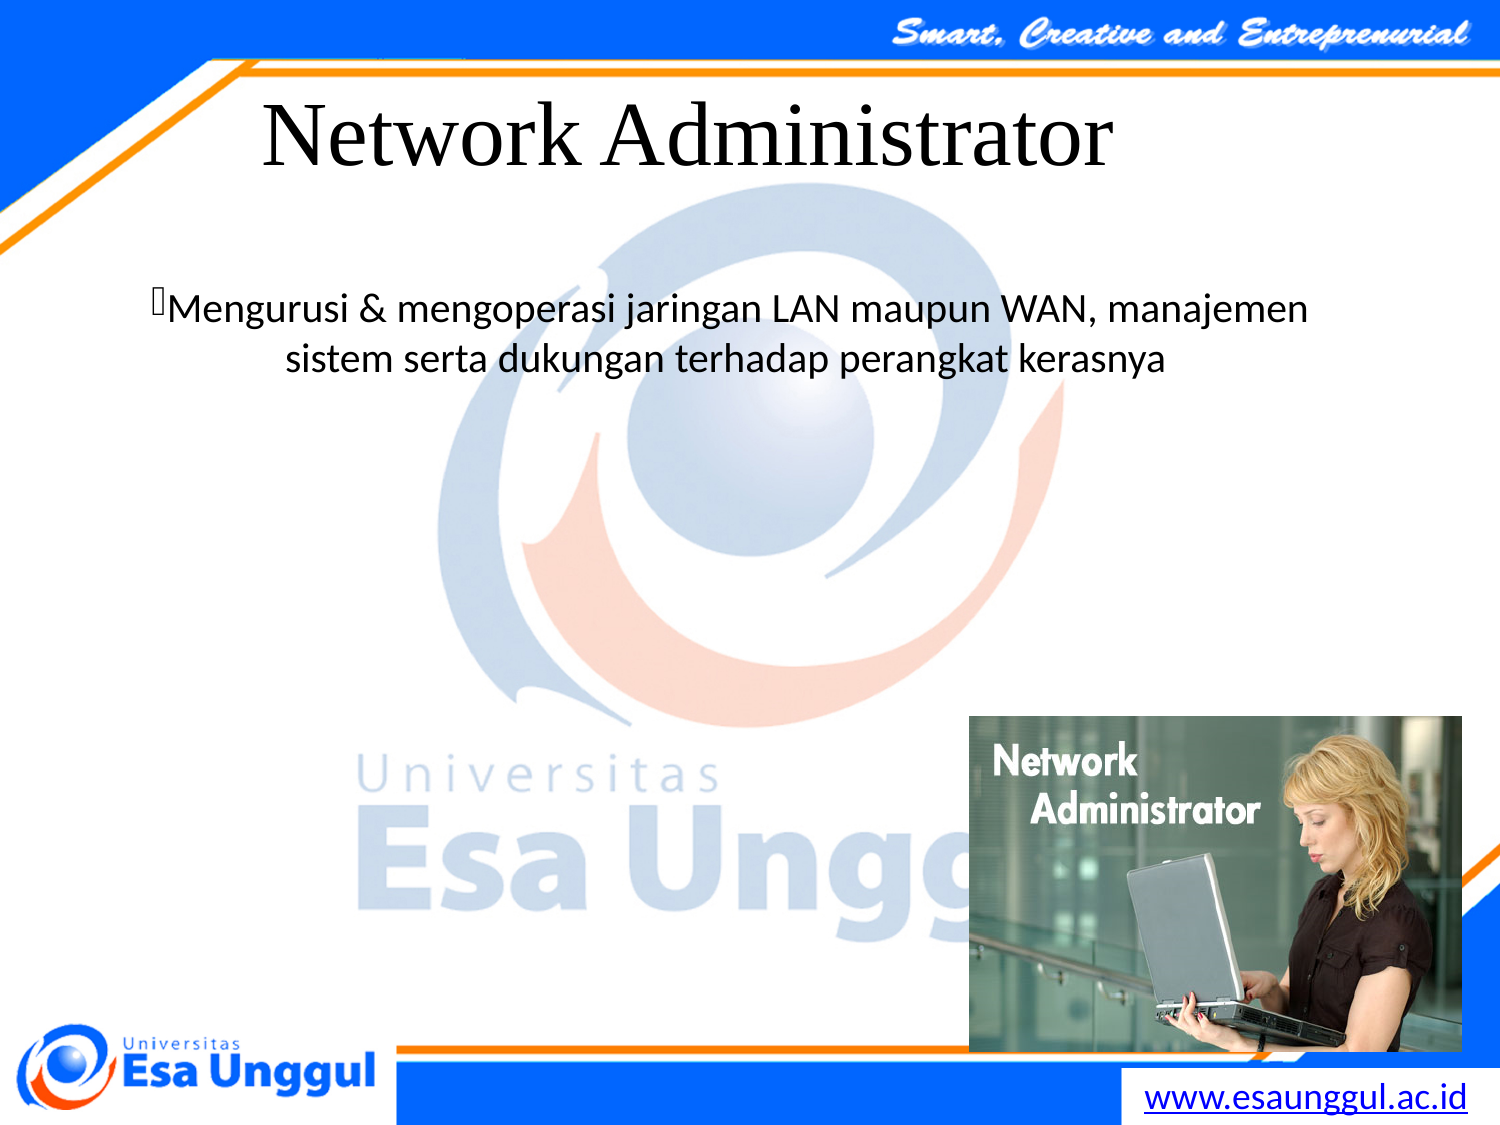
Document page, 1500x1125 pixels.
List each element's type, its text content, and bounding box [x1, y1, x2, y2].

title Network Administrator [53, 66, 1347, 255]
picture [0, 0, 1500, 1125]
list Mengurusi & mengoperasi jaringan LAN maupun WAN, manajemen sistem serta dukungan terhadap perangkat kerasnya [84, 272, 1377, 986]
